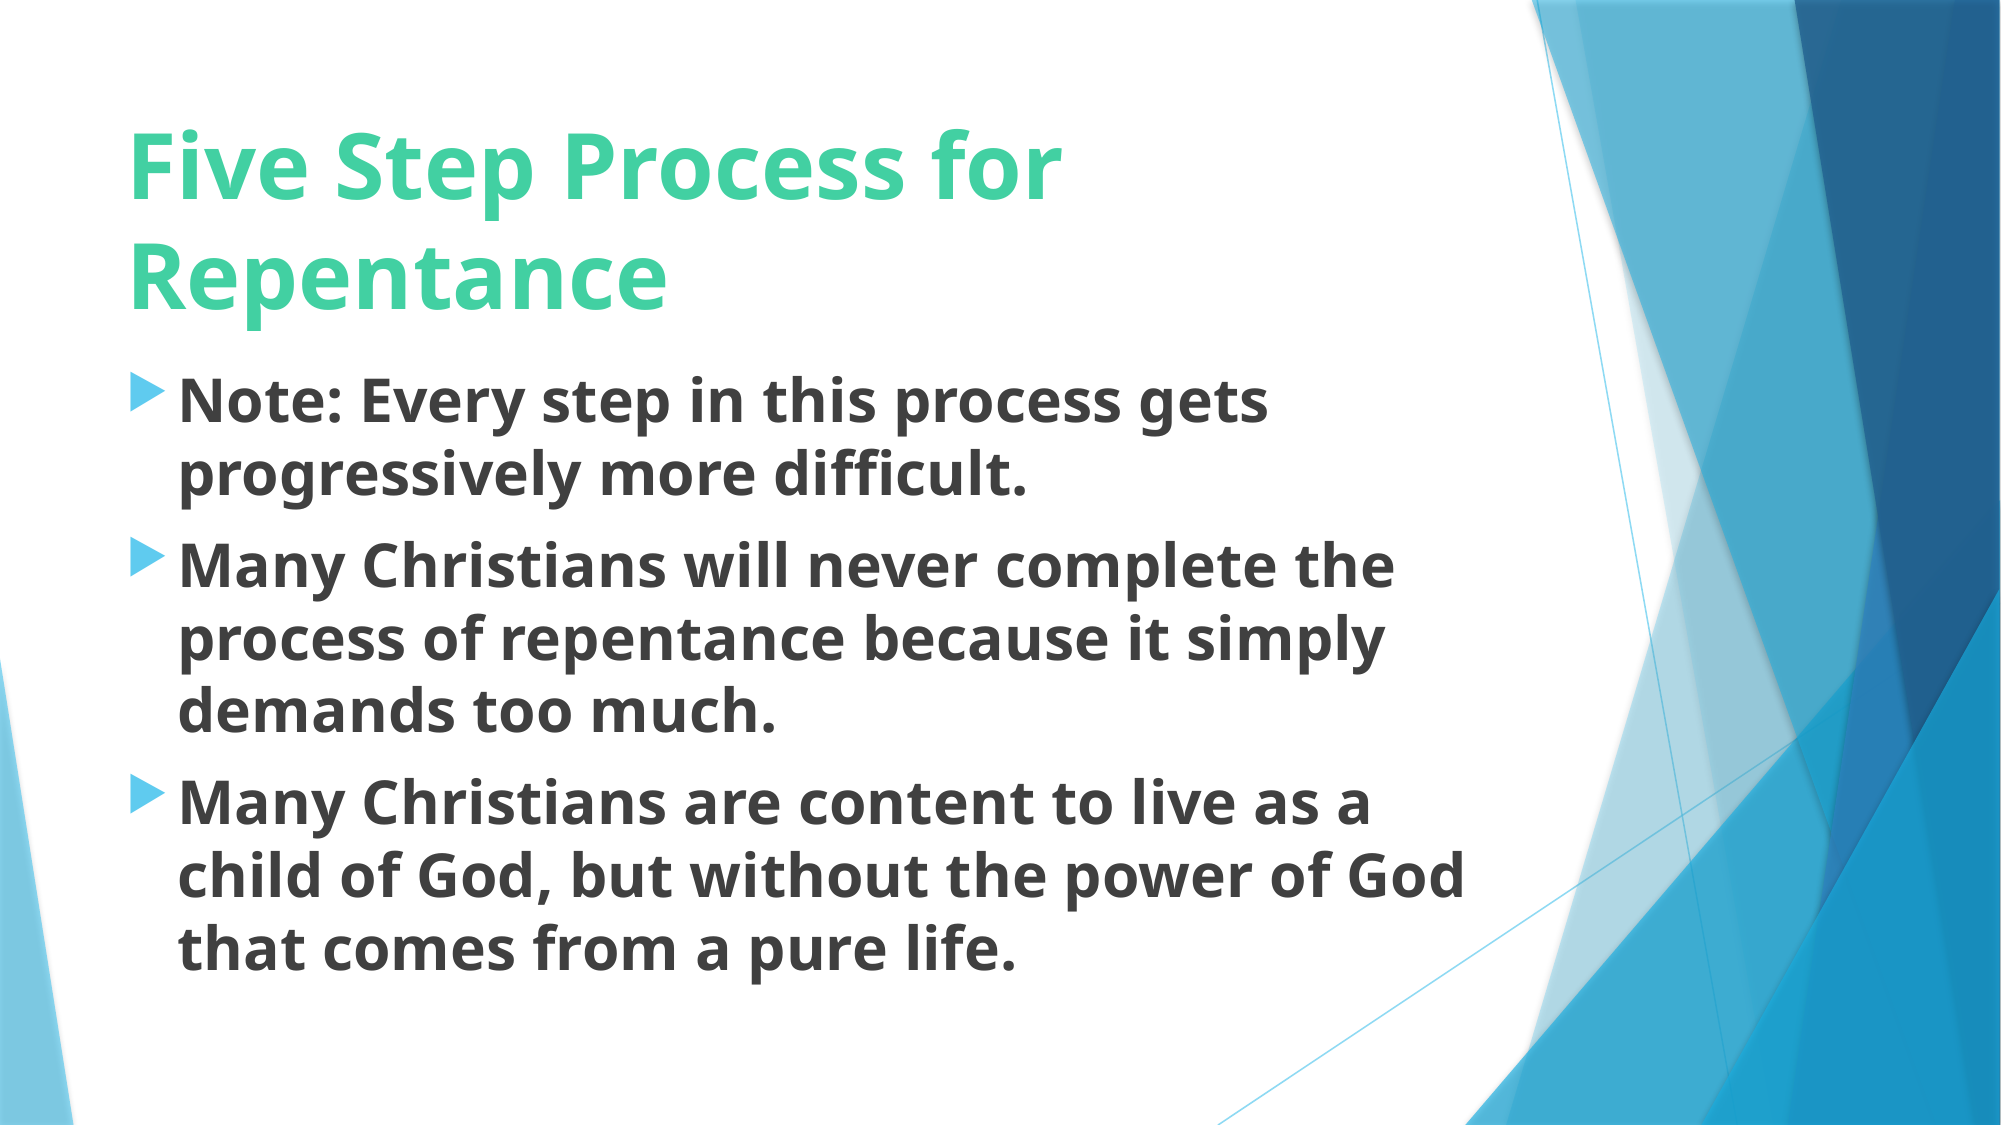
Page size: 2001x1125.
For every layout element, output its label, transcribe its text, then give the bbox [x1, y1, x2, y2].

title Five Step Process for Repentance [111, 99, 1589, 317]
list Note: Every step in this process gets progressively more difficult. Many Christians will never complete the process of repentance because it simply demands too much. Many Christians are content to live as a child of God, but without the power of God that comes from a pure life. [111, 354, 1522, 992]
